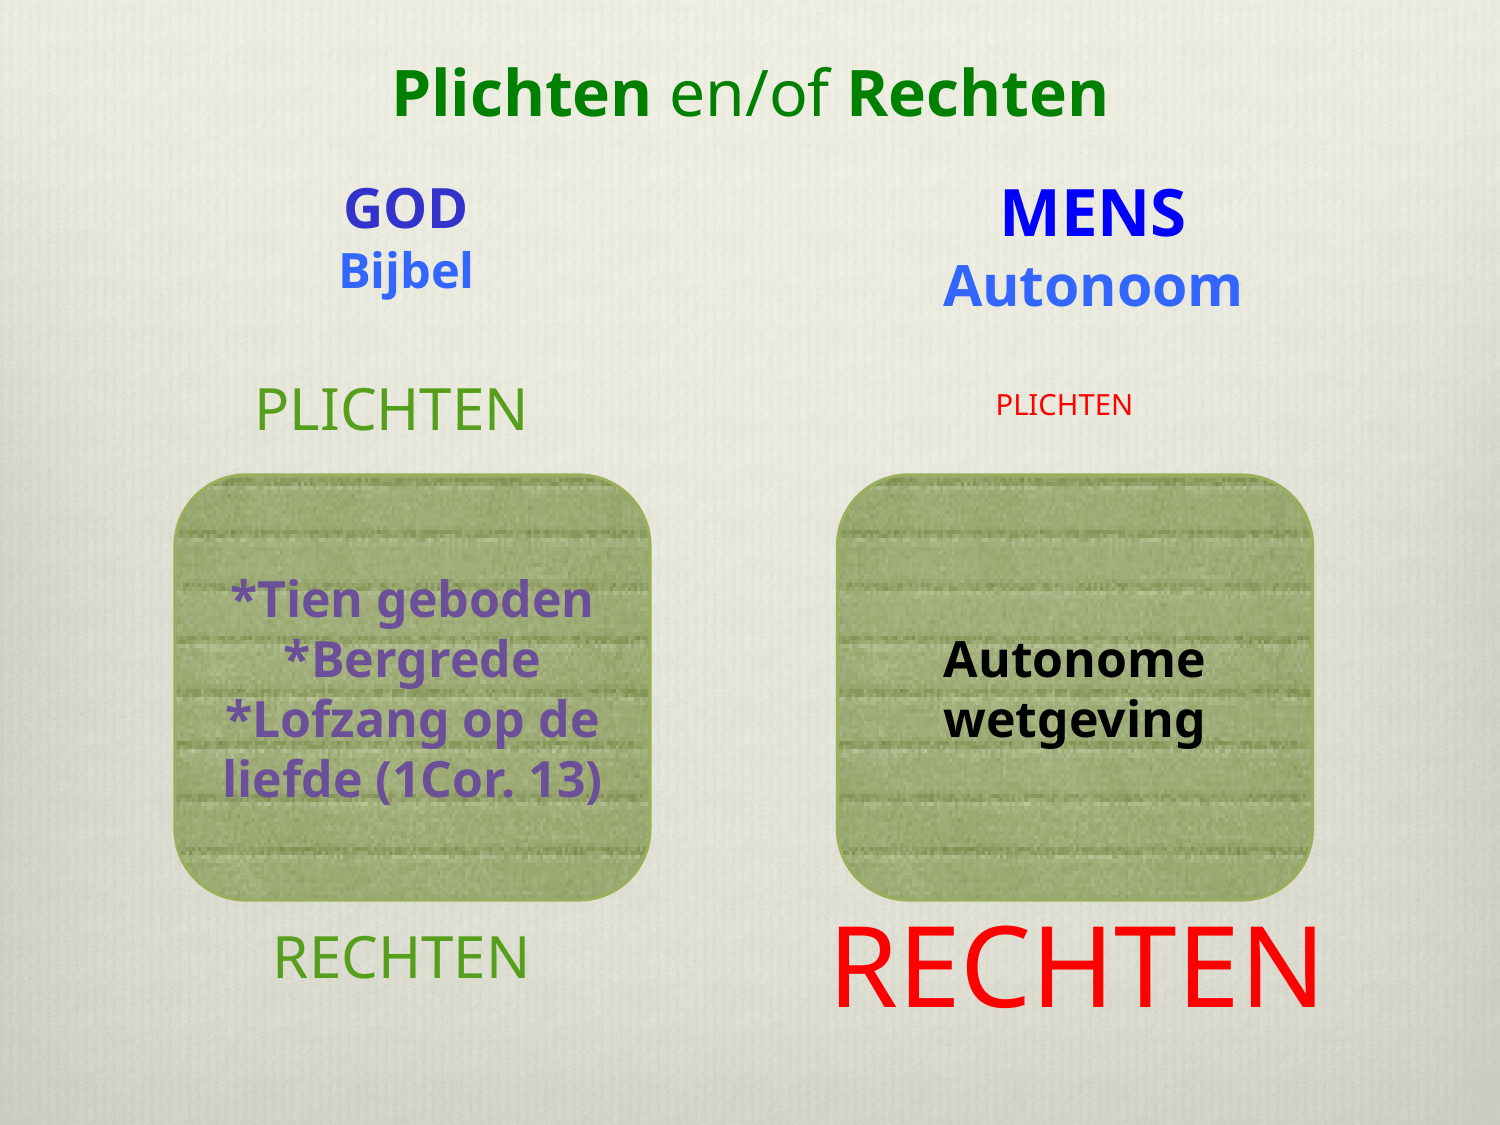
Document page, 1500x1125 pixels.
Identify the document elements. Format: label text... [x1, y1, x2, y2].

text_box RECHTEN [212, 912, 625, 998]
text_box *Tien geboden *Bergrede *Lofzang op de liefde (1Cor. 13) [173, 473, 652, 902]
list PLICHTEN [118, 356, 738, 1013]
text_box Autonome wetgeving [835, 473, 1315, 887]
list MENS Autonoom [761, 162, 1425, 325]
list GOD Bijbel [75, 162, 738, 338]
title Plichten en/of Rechten [75, 45, 1425, 138]
list PLICHTEN [761, 375, 1425, 900]
text_box RECHTEN [787, 887, 1425, 1038]
